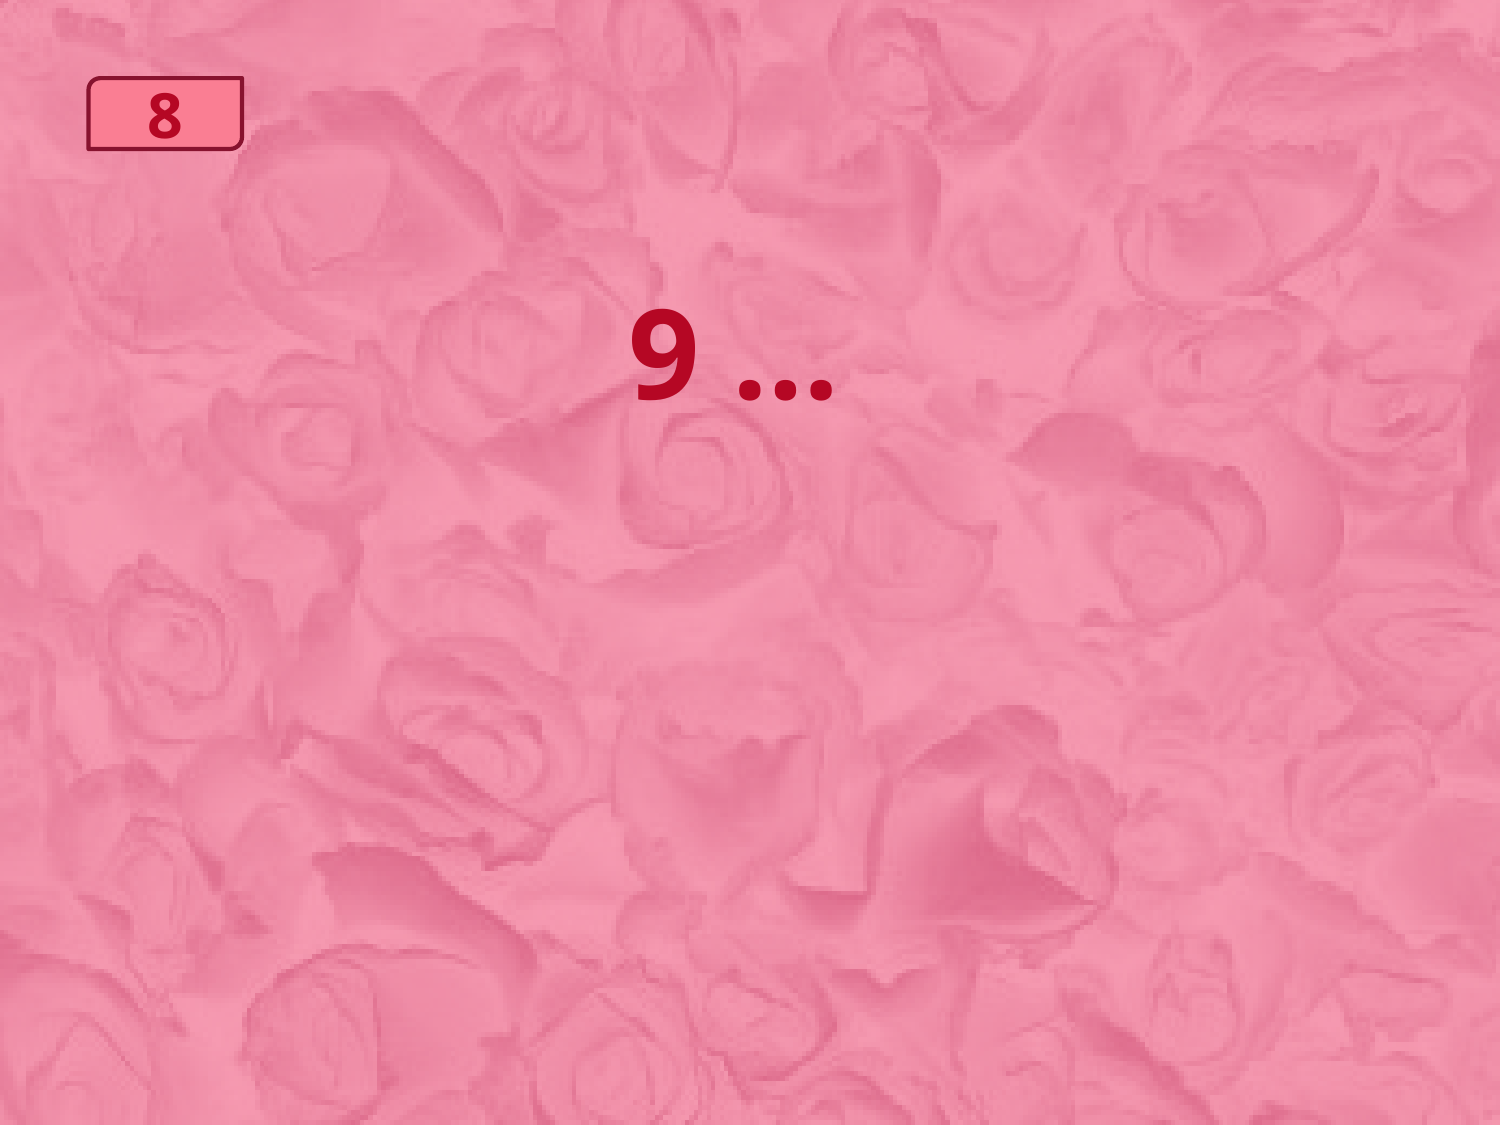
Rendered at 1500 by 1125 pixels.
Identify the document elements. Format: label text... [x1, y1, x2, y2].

text_box 9 … [123, 267, 1376, 432]
text_box 8 [86, 76, 245, 152]
